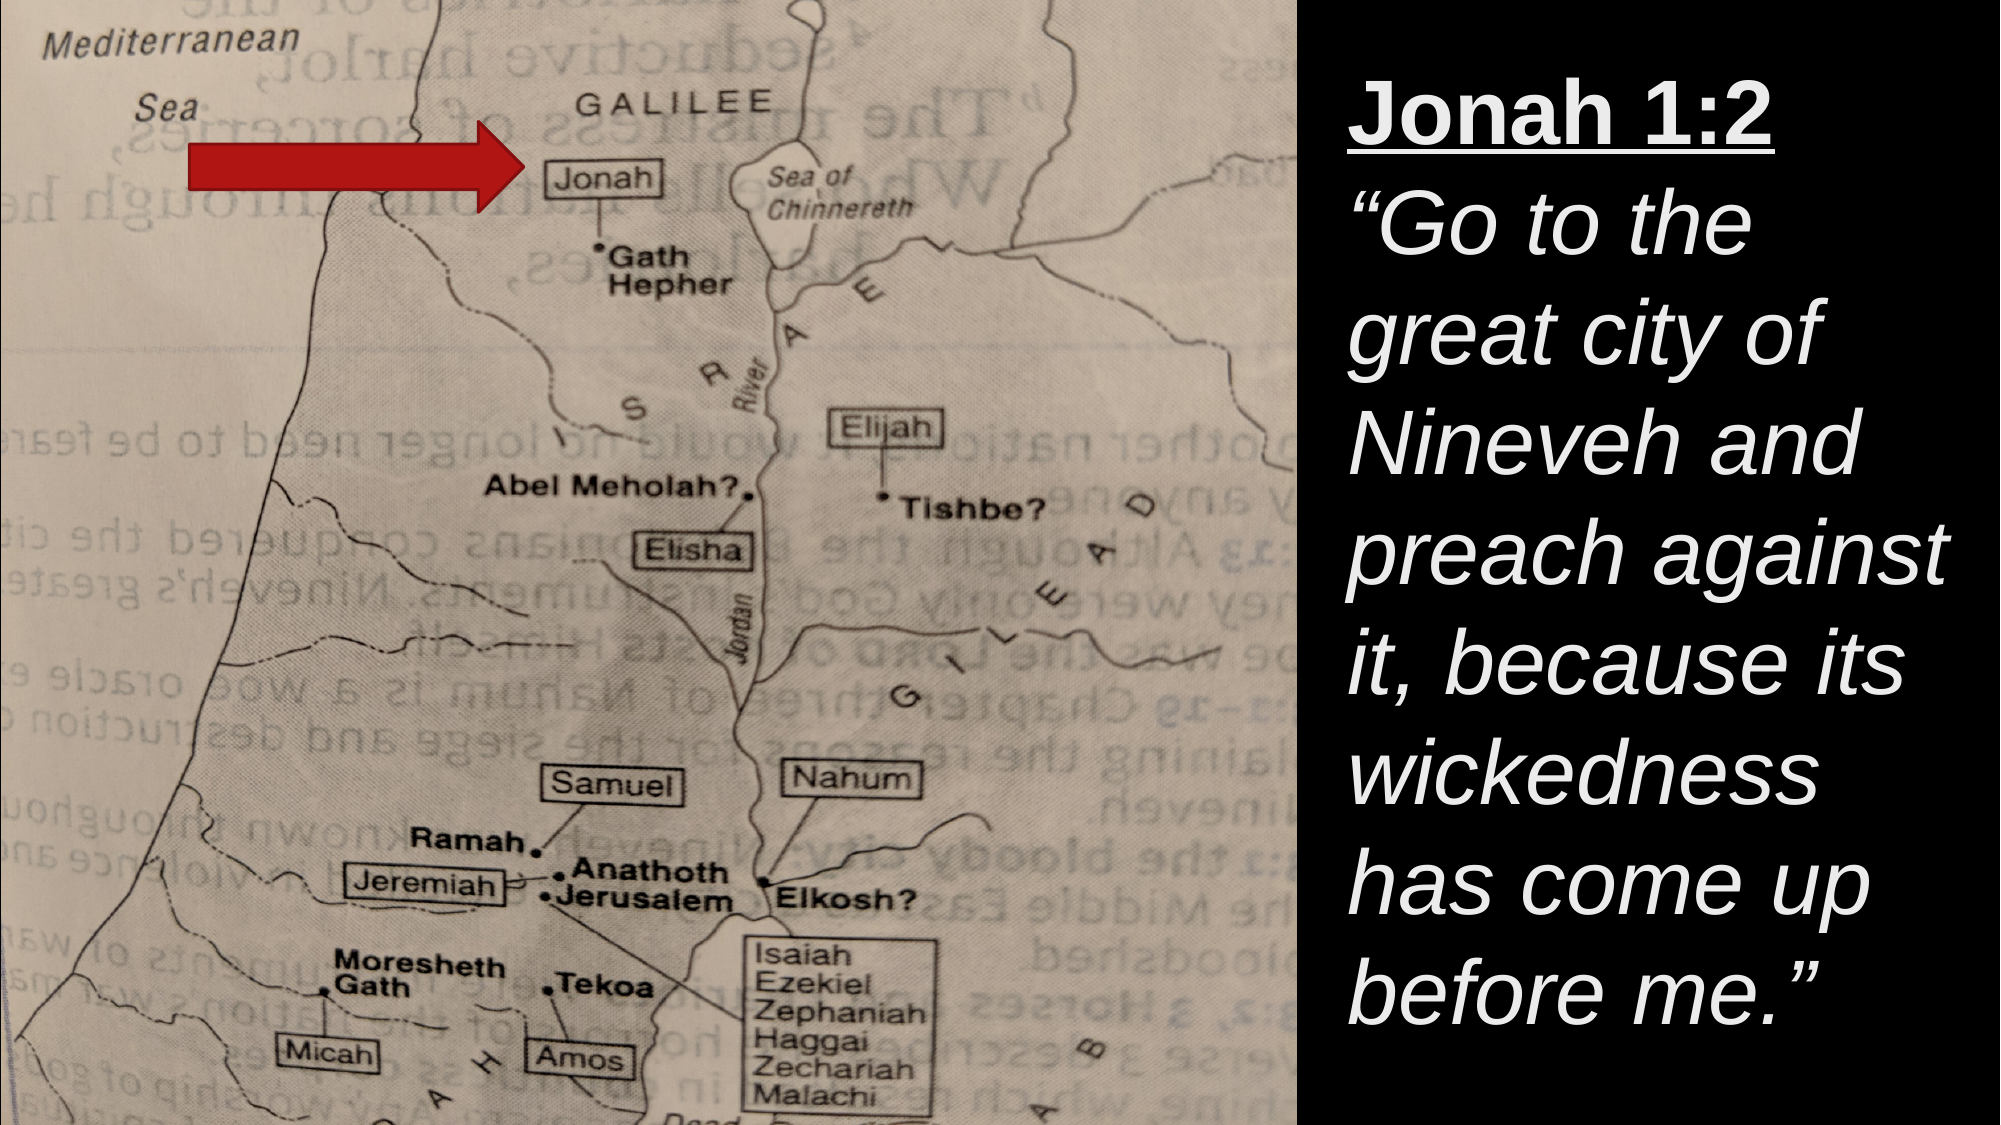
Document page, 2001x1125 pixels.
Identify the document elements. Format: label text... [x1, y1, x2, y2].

picture [0, 0, 1355, 1123]
title Jonah 1:2 “Go to the great city of Nineveh and preach against it, because its wickedness has come up before me.” [1362, 35, 2000, 1050]
